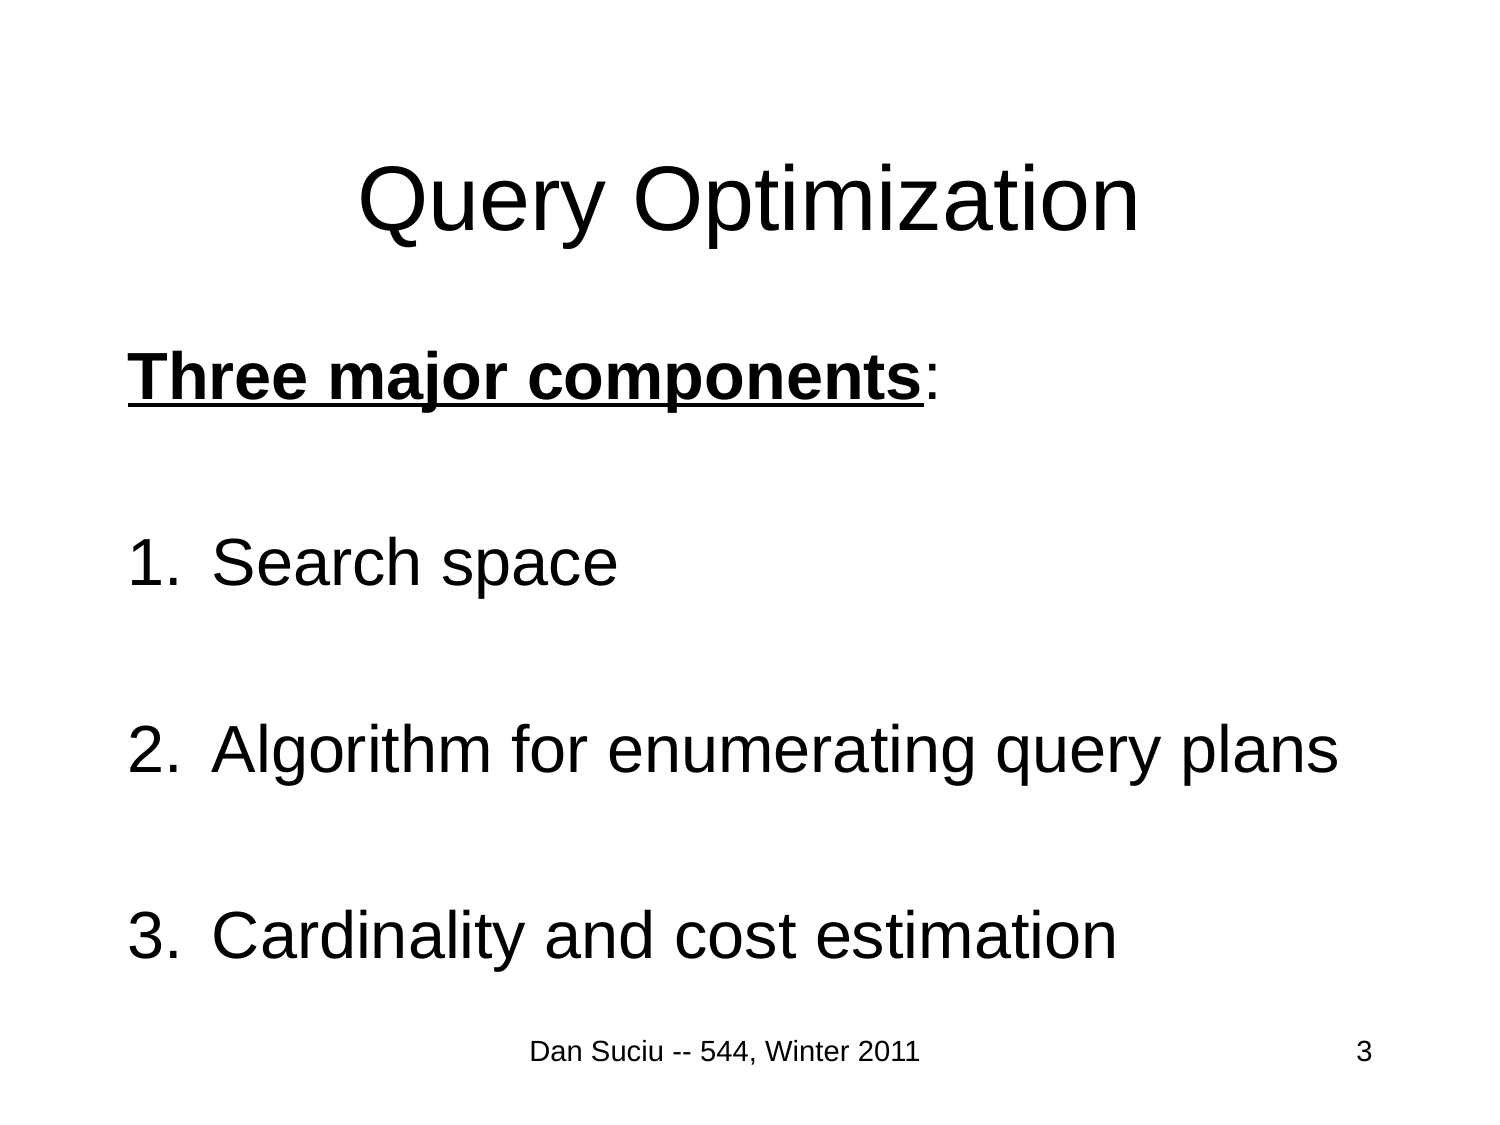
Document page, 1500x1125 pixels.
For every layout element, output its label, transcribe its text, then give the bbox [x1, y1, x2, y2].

title Query Optimization [112, 99, 1388, 288]
slide_number 3 [1074, 1024, 1388, 1101]
list Three major components: Search space Algorithm for enumerating query plans Cardinality and cost estimation [112, 324, 1388, 1001]
footer Dan Suciu -- 544, Winter 2011 [512, 1024, 988, 1101]
